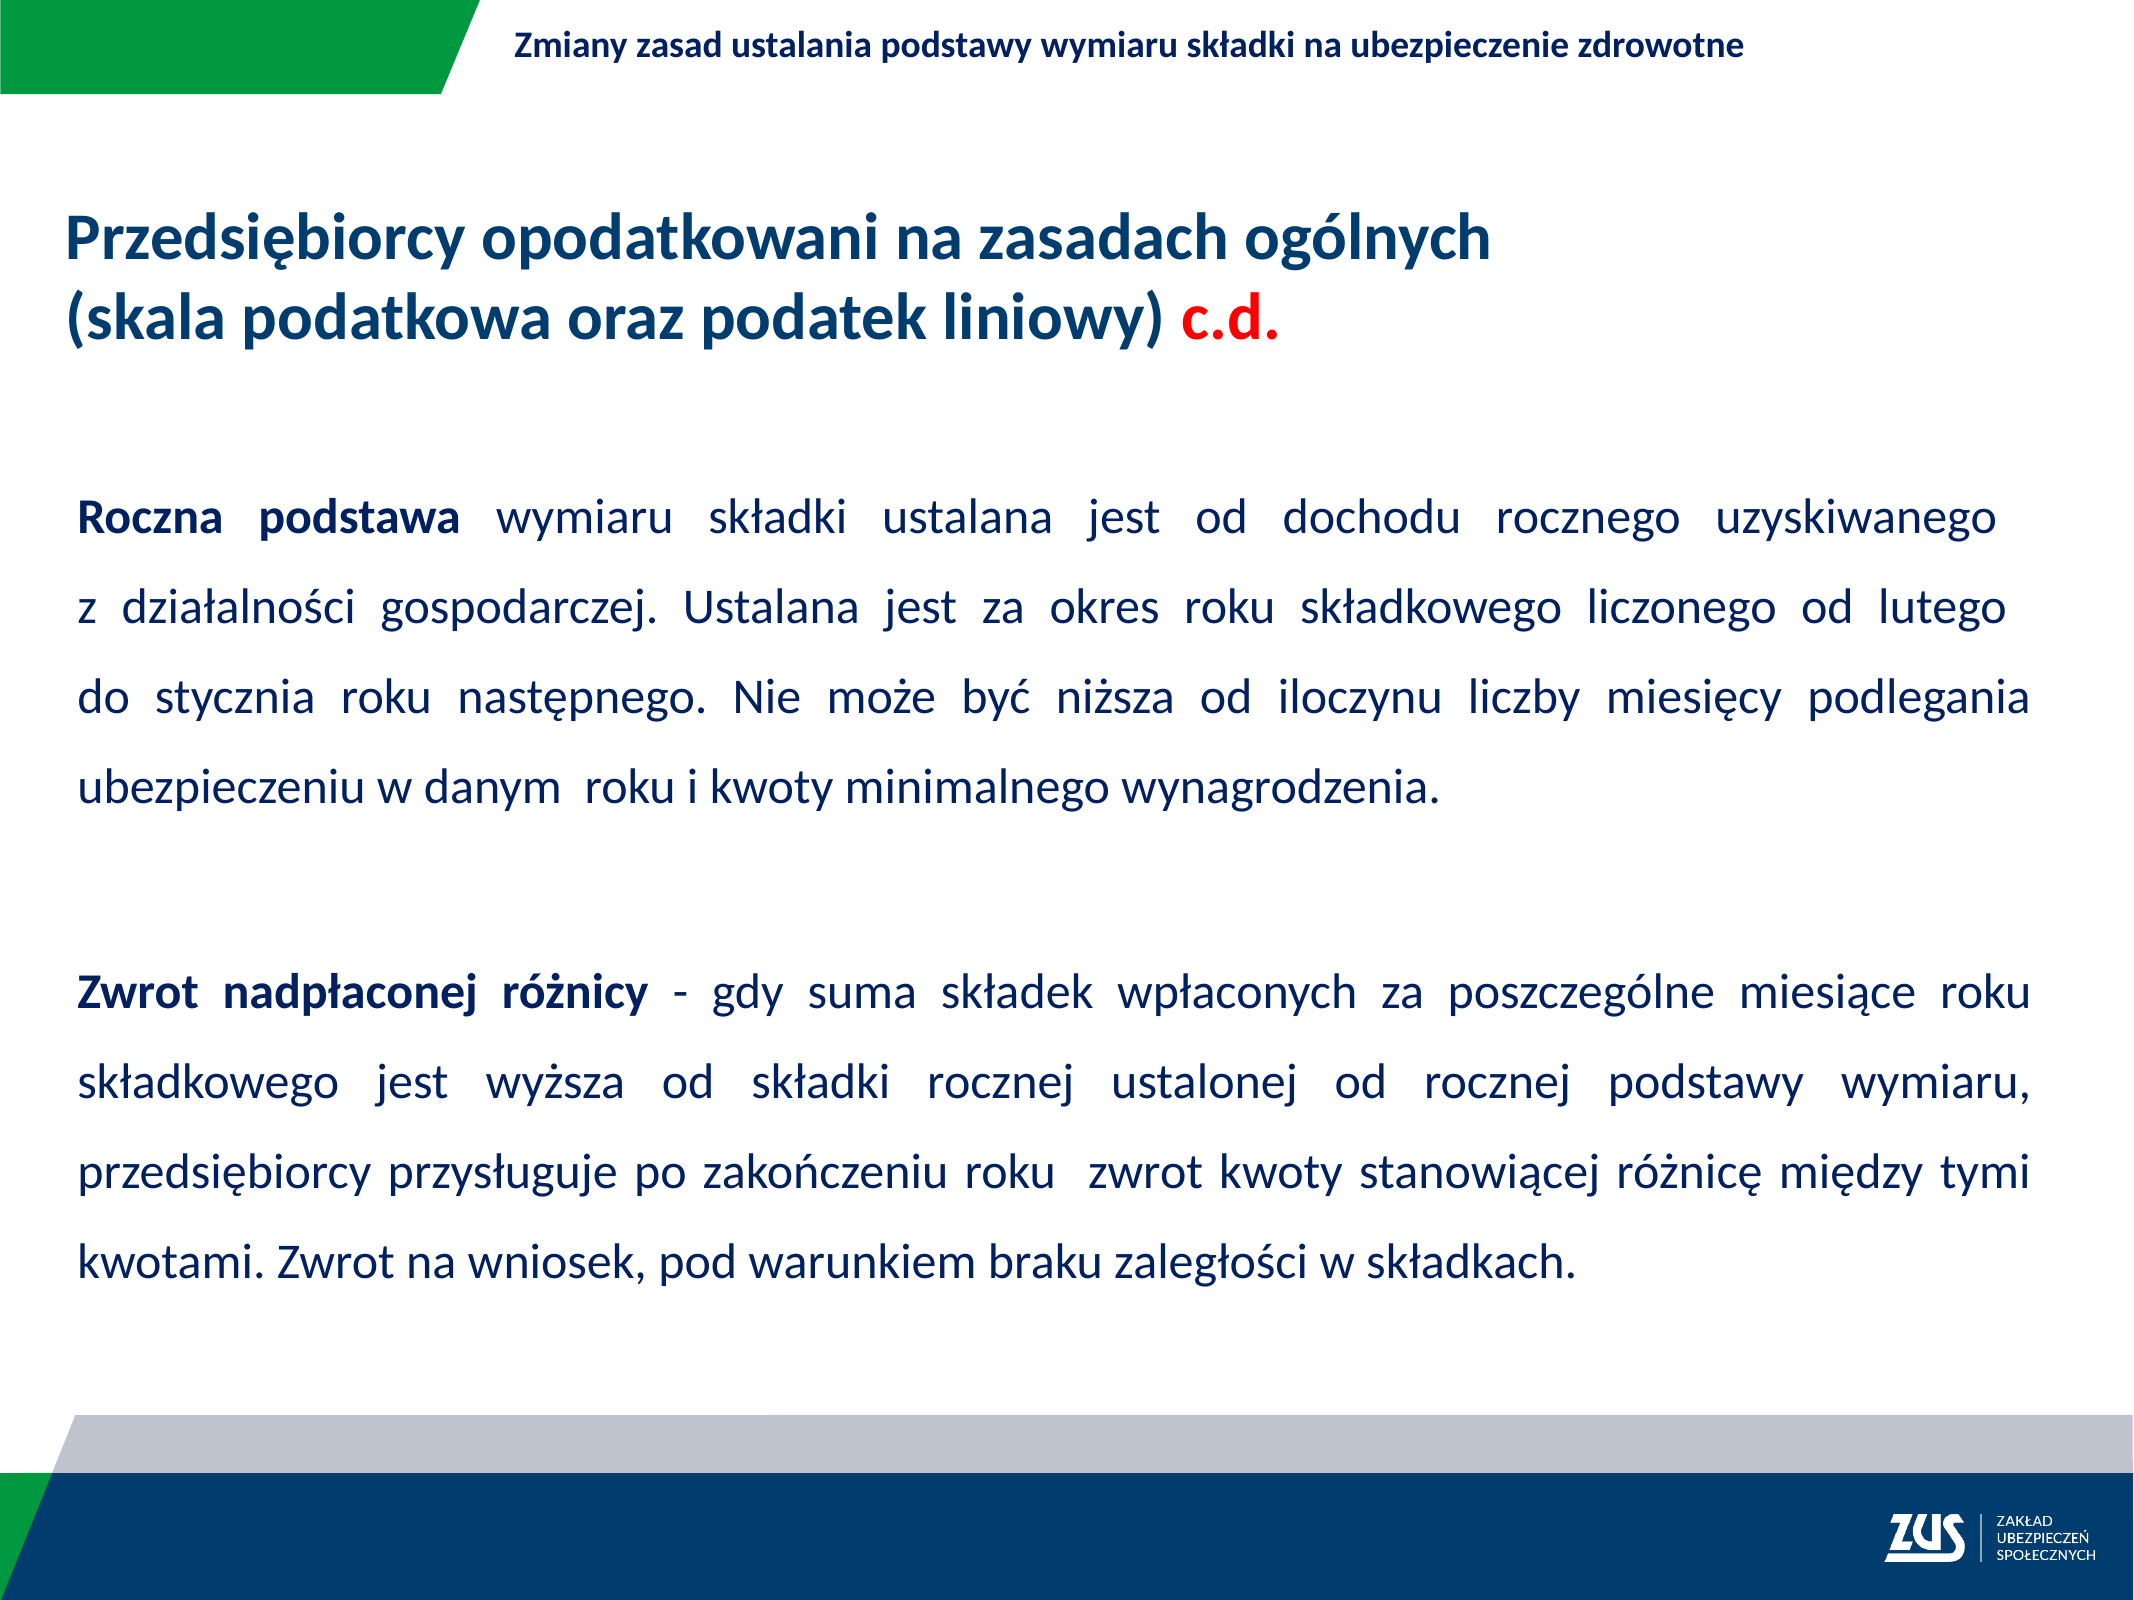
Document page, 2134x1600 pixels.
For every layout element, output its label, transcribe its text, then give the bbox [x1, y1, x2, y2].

list Przedsiębiorcy opodatkowani na zasadach ogólnych (skala podatkowa oraz podatek liniowy) c.d. [50, 185, 2024, 363]
list Zmiany zasad ustalania podstawy wymiaru składki na ubezpieczenie zdrowotne [499, 12, 2012, 76]
list Roczna podstawa wymiaru składki ustalana jest od dochodu rocznego uzyskiwanego z działalności gospodarczej. Ustalana jest za okres roku składkowego liczonego od lutego do stycznia roku następnego. Nie może być niższa od iloczynu liczby miesięcy podlegania ubezpieczeniu w danym roku i kwoty minimalnego wynagrodzenia. Zwrot nadpłaconej różnicy - gdy suma składek wpłaconych za poszczególne miesiące roku składkowego jest wyższa od składki rocznej ustalonej od rocznej podstawy wymiaru, przedsiębiorcy przysługuje po zakończeniu roku zwrot kwoty stanowiącej różnicę między tymi kwotami. Zwrot na wniosek, pod warunkiem braku zaległości w składkach. [62, 445, 2048, 1462]
